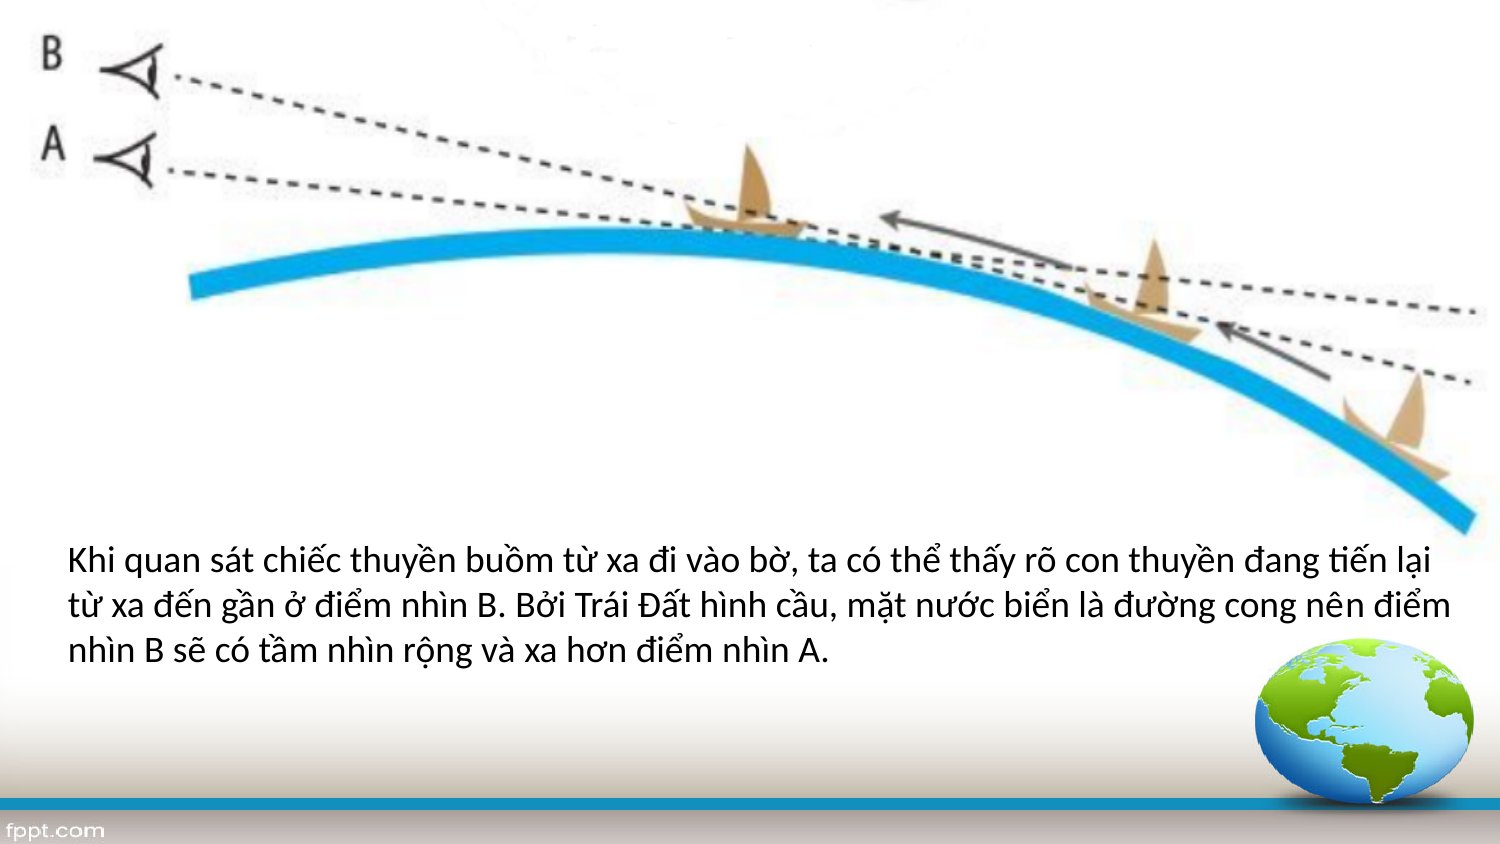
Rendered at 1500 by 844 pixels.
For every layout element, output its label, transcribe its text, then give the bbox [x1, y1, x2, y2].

picture [0, 0, 1500, 844]
text_box Khi quan sát chiếc thuyền buồm từ xa đi vào bờ, ta có thể thấy rõ con thuyền đang tiến lại từ xa đến gần ở điểm nhìn B. Bởi Trái Đất hình cầu, mặt nước biển là đường cong nên điểm nhìn B sẽ có tầm nhìn rộng và xa hơn điểm nhìn A. [53, 572, 1471, 678]
